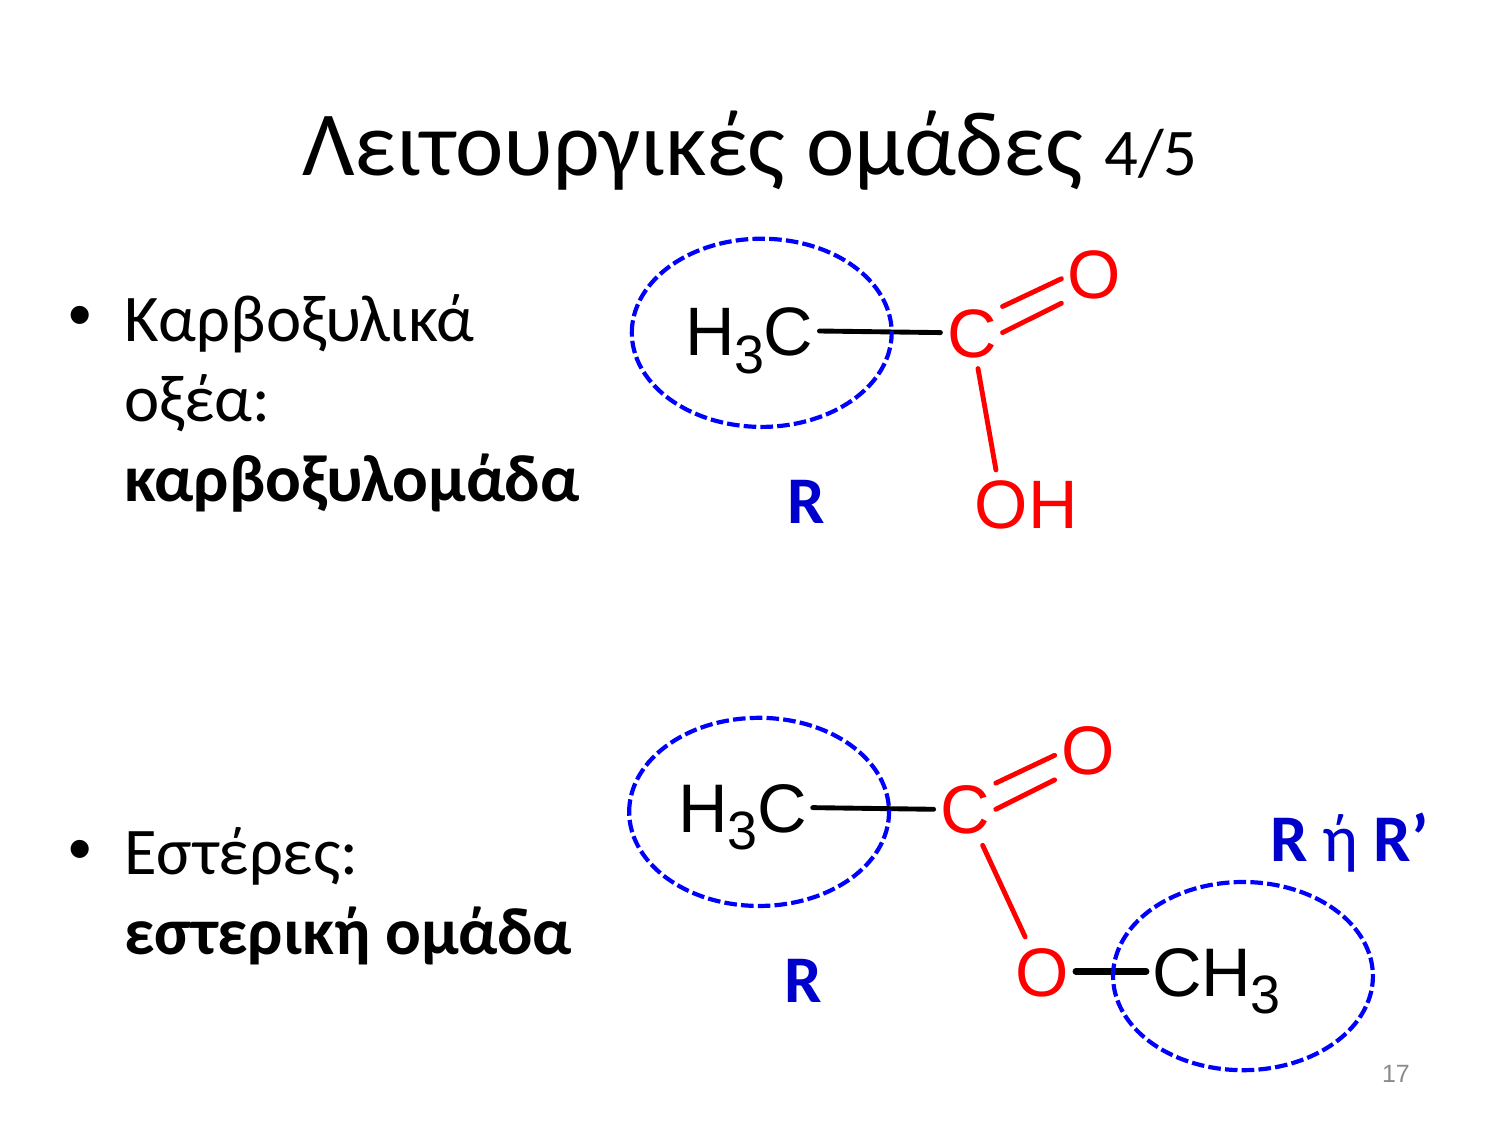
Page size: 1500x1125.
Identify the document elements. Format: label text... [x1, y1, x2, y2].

slide_number 16 [1074, 1042, 1425, 1103]
text_box [629, 257, 680, 409]
text_box [627, 738, 673, 885]
text_box R ή R’ [1288, 787, 1500, 882]
title Λειτουργικές ομάδες 4/5 [75, 45, 1425, 233]
list Καρβοξυλικά οξέα: καρβοξυλομάδα Εστέρες: εστερική ομάδα [53, 267, 609, 1029]
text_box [678, 712, 1282, 1029]
text_box [1145, 885, 1376, 1042]
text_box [685, 235, 1134, 546]
